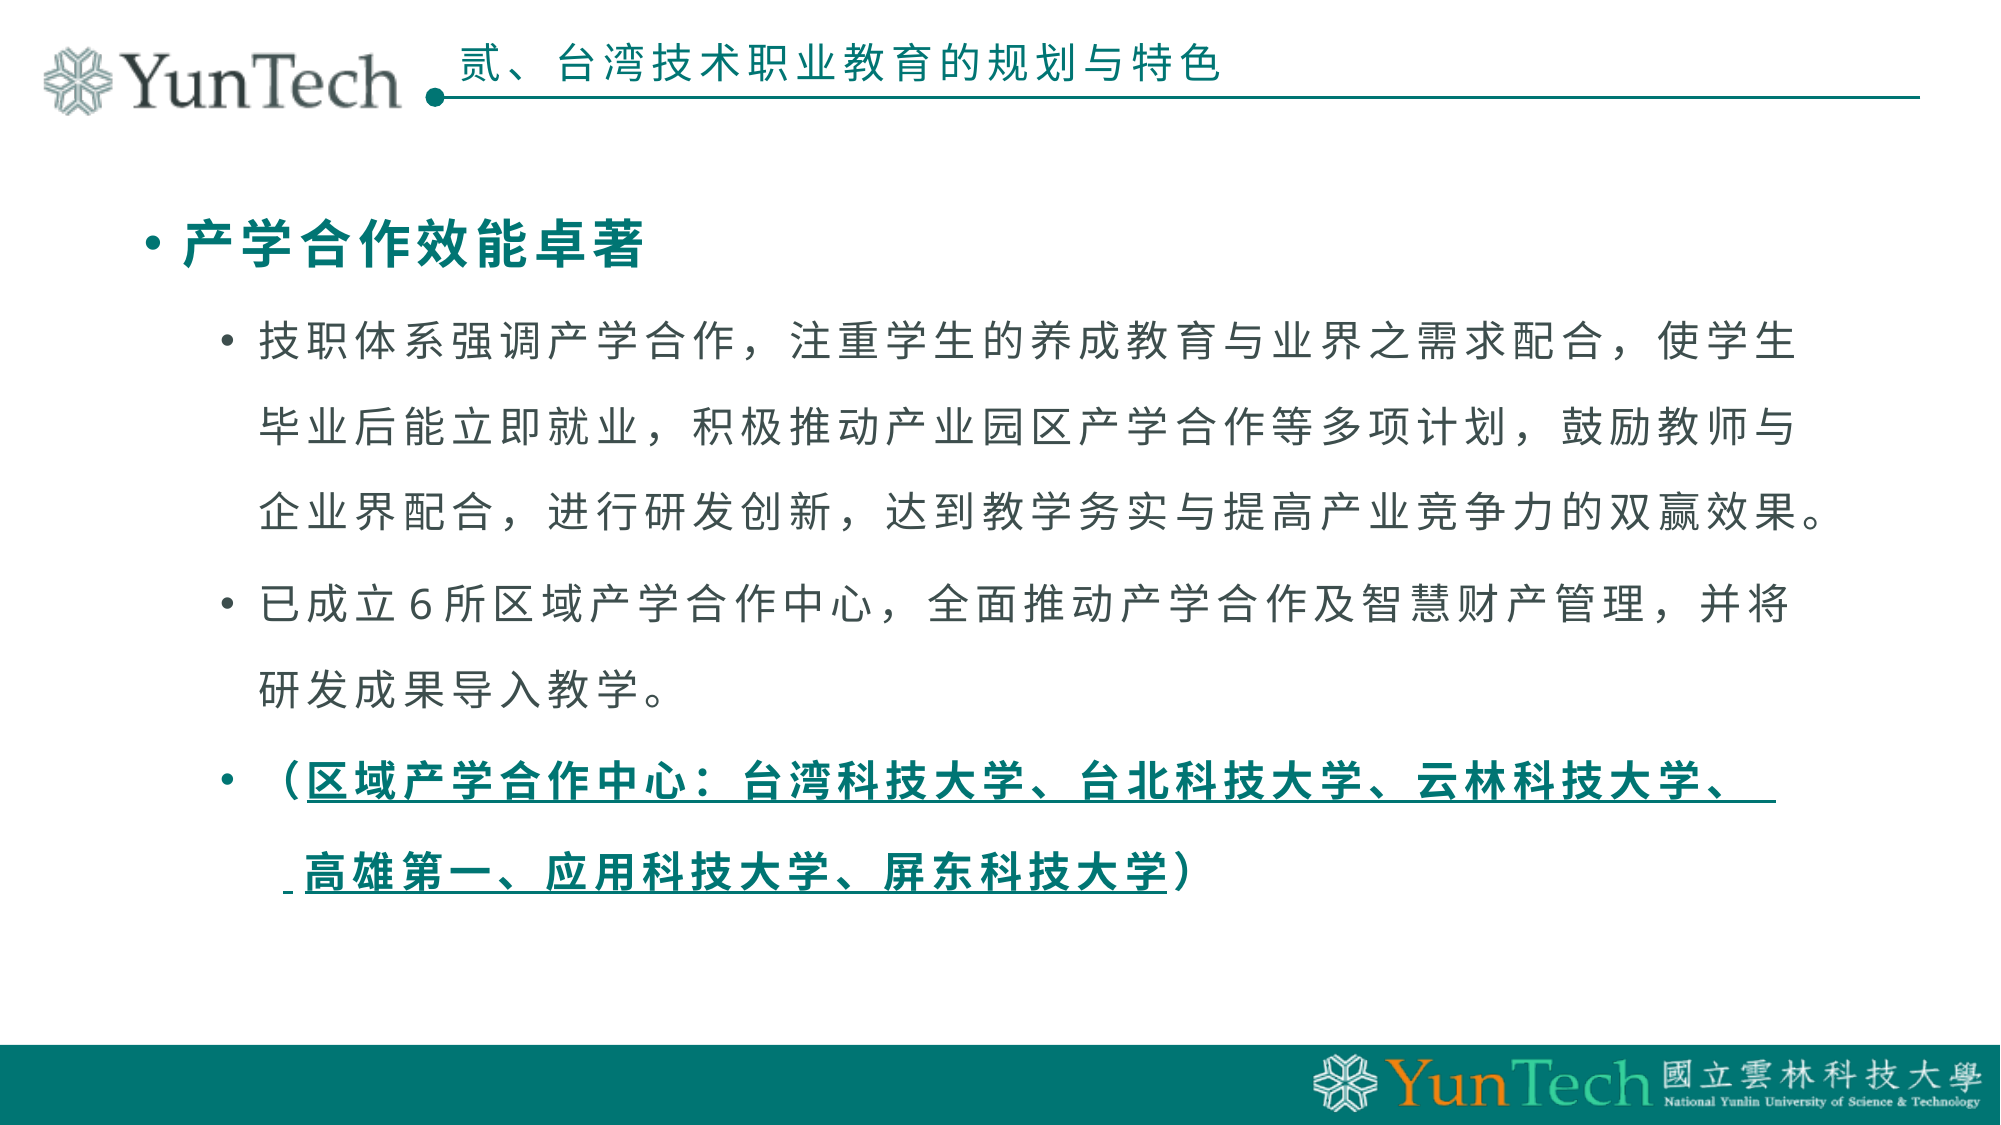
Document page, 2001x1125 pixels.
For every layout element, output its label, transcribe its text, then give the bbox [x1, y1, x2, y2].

picture [1310, 1049, 1985, 1119]
list 产学合作效能卓著 技职体系强调产学合作，注重学生的养成教育与业界之需求配合，使学生毕业后能立即就业，积极推动产业园区产学合作等多项计划，鼓励教师与企业界配合，进行研发创新，达到教学务实与提高产业竞争力的双赢效果。 已成立6所区域产学合作中心，全面推动产学合作及智慧财产管理，并将研发成果导入教学。 （区域产学合作中心：台湾科技大学、台北科技大学、云林科技大学、 高雄第一、应用科技大学、屏东科技大学） [128, 159, 1833, 992]
